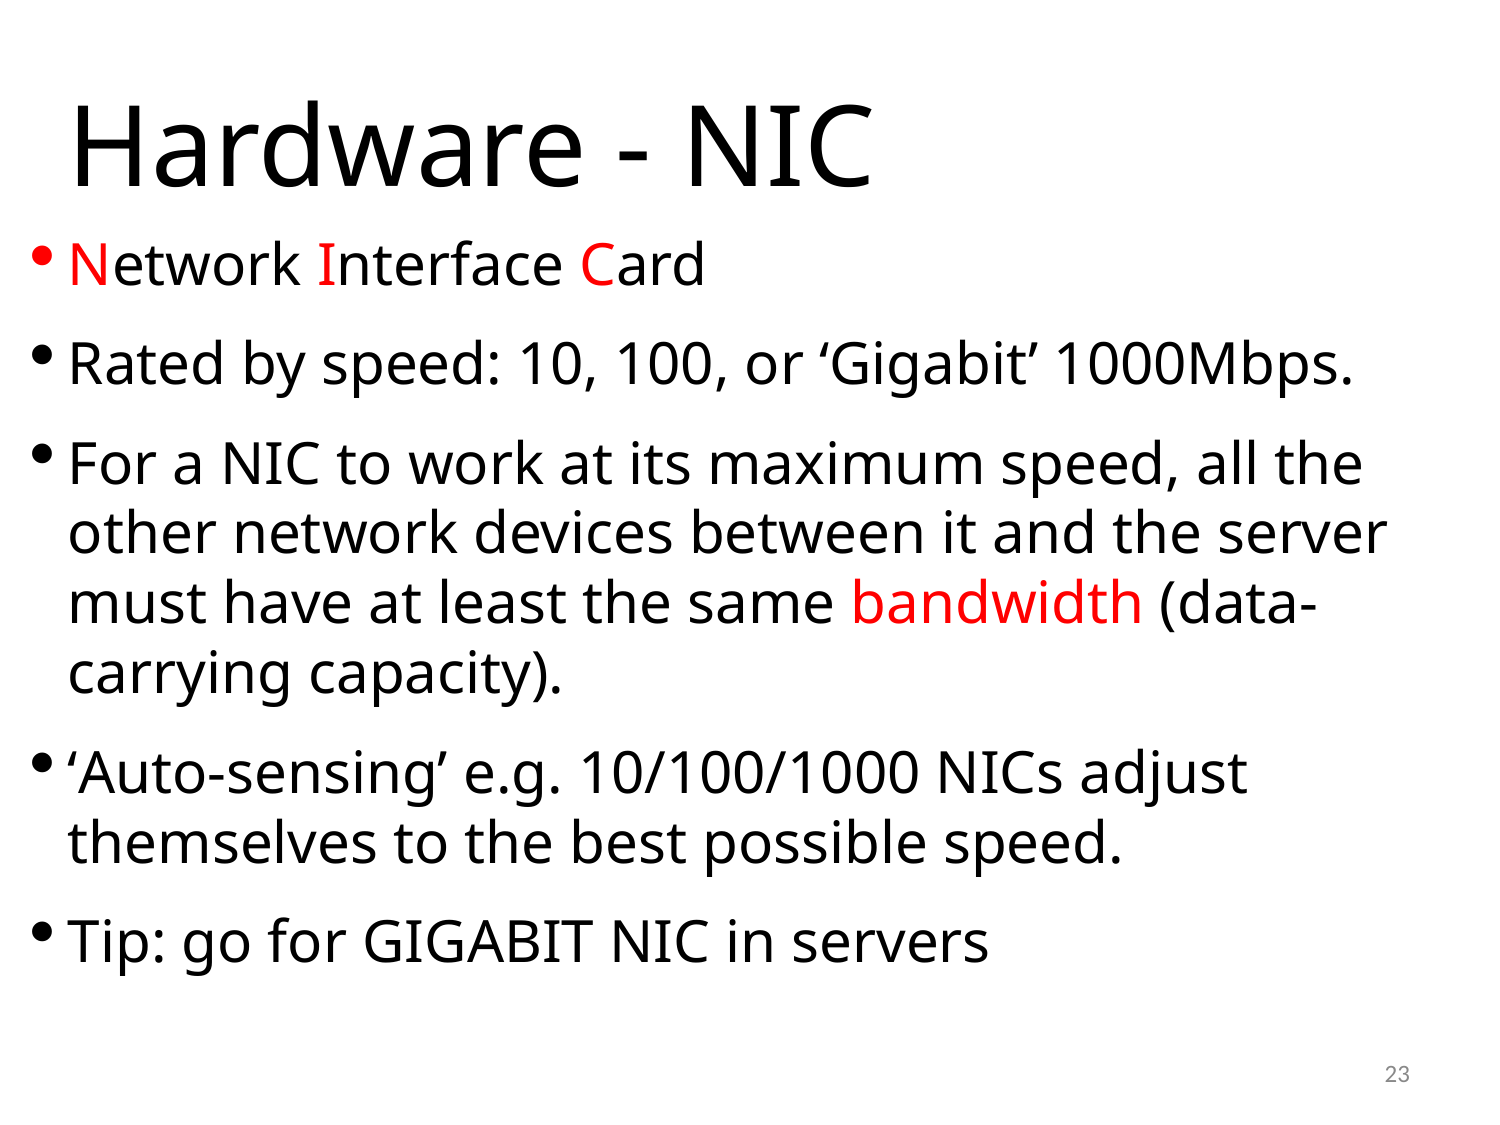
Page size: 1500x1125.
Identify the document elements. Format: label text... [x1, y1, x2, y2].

text_box Network Interface Card Rated by speed: 10, 100, or ‘Gigabit’ 1000Mbps. For a NIC to work at its maximum speed, all the other network devices between it and the server must have at least the same bandwidth (data-carrying capacity). ‘Auto-sensing’ e.g. 10/100/1000 NICs adjust themselves to the best possible speed. Tip: go for GIGABIT NIC in servers [17, 220, 1471, 982]
slide_number <number> [1074, 1042, 1425, 1103]
text_box Hardware - NIC [53, 66, 1116, 217]
